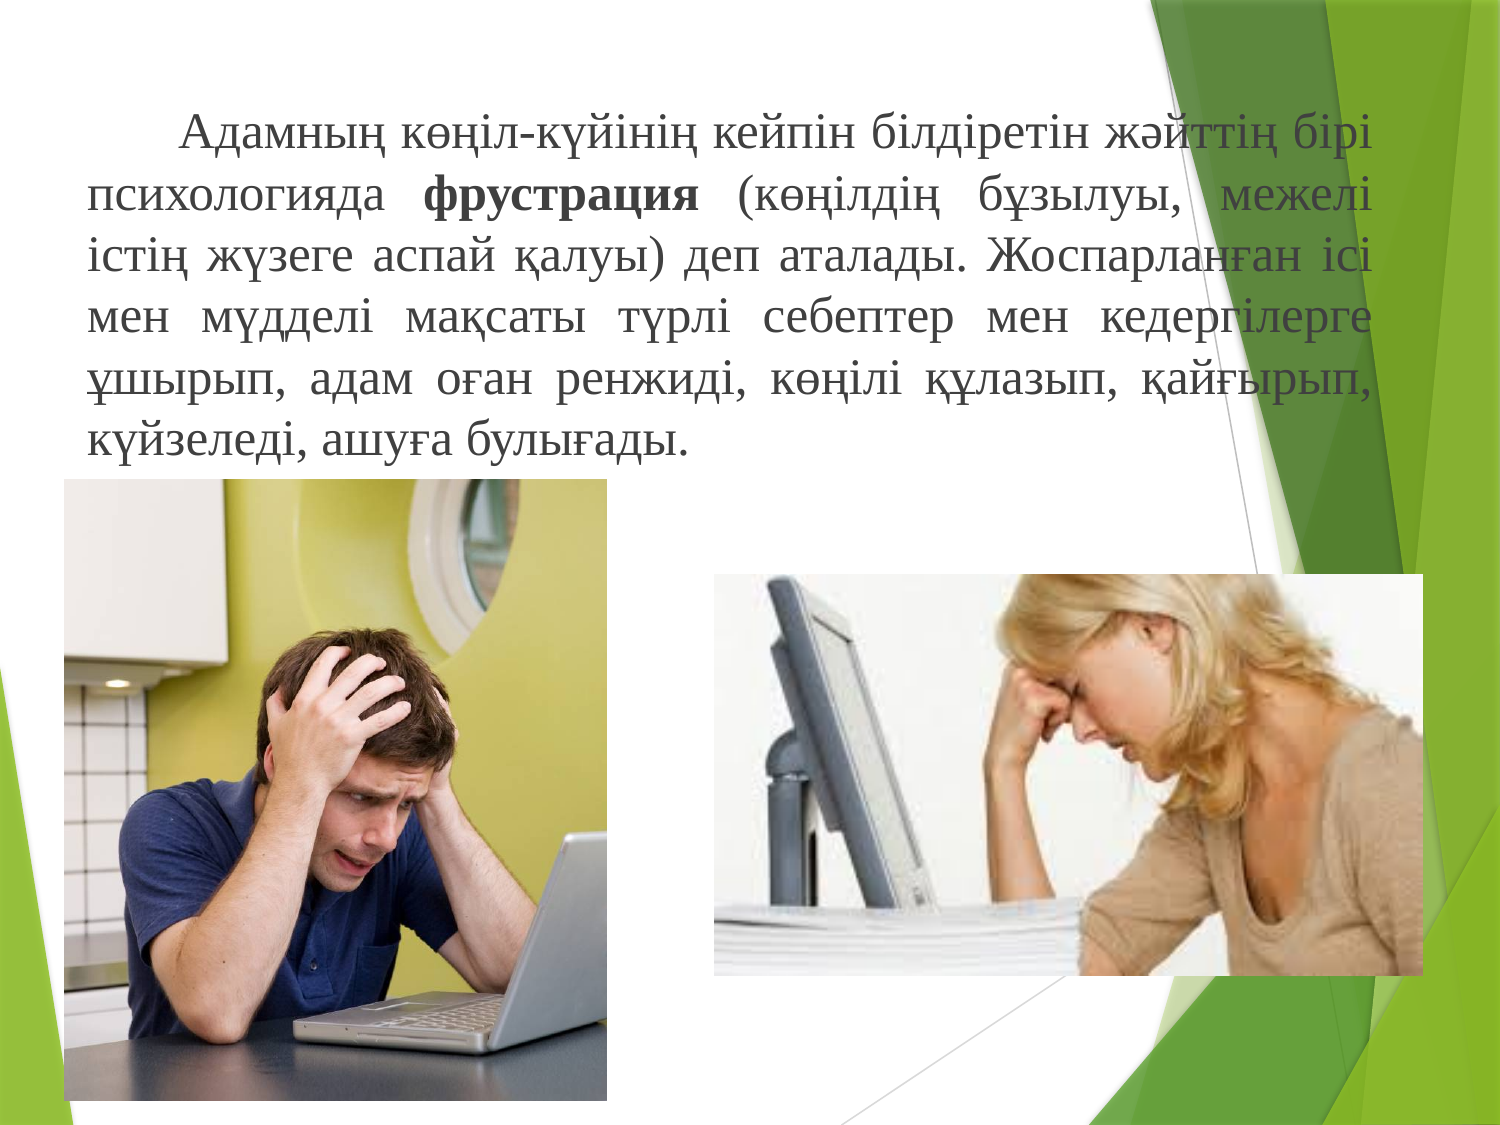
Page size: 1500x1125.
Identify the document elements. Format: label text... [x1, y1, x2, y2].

list Адамның көңiл-күйiнiң кейпiн бiлдiретiн жəйттiң бiрi психологияда фрустрация (көңiлдiң бұзылуы, межелi iстiң жүзеге аспай қалуы) деп аталады. Жоспарланған iсi мен мүдделi мақсаты түрлi себептер мен кедергiлерге ұшырып, адам оған ренжидi, көңiлi құлазып, қайғырып, күйзеледi, ашуға булығады. [64, 90, 1388, 480]
picture [713, 573, 1424, 977]
picture [64, 479, 607, 1101]
